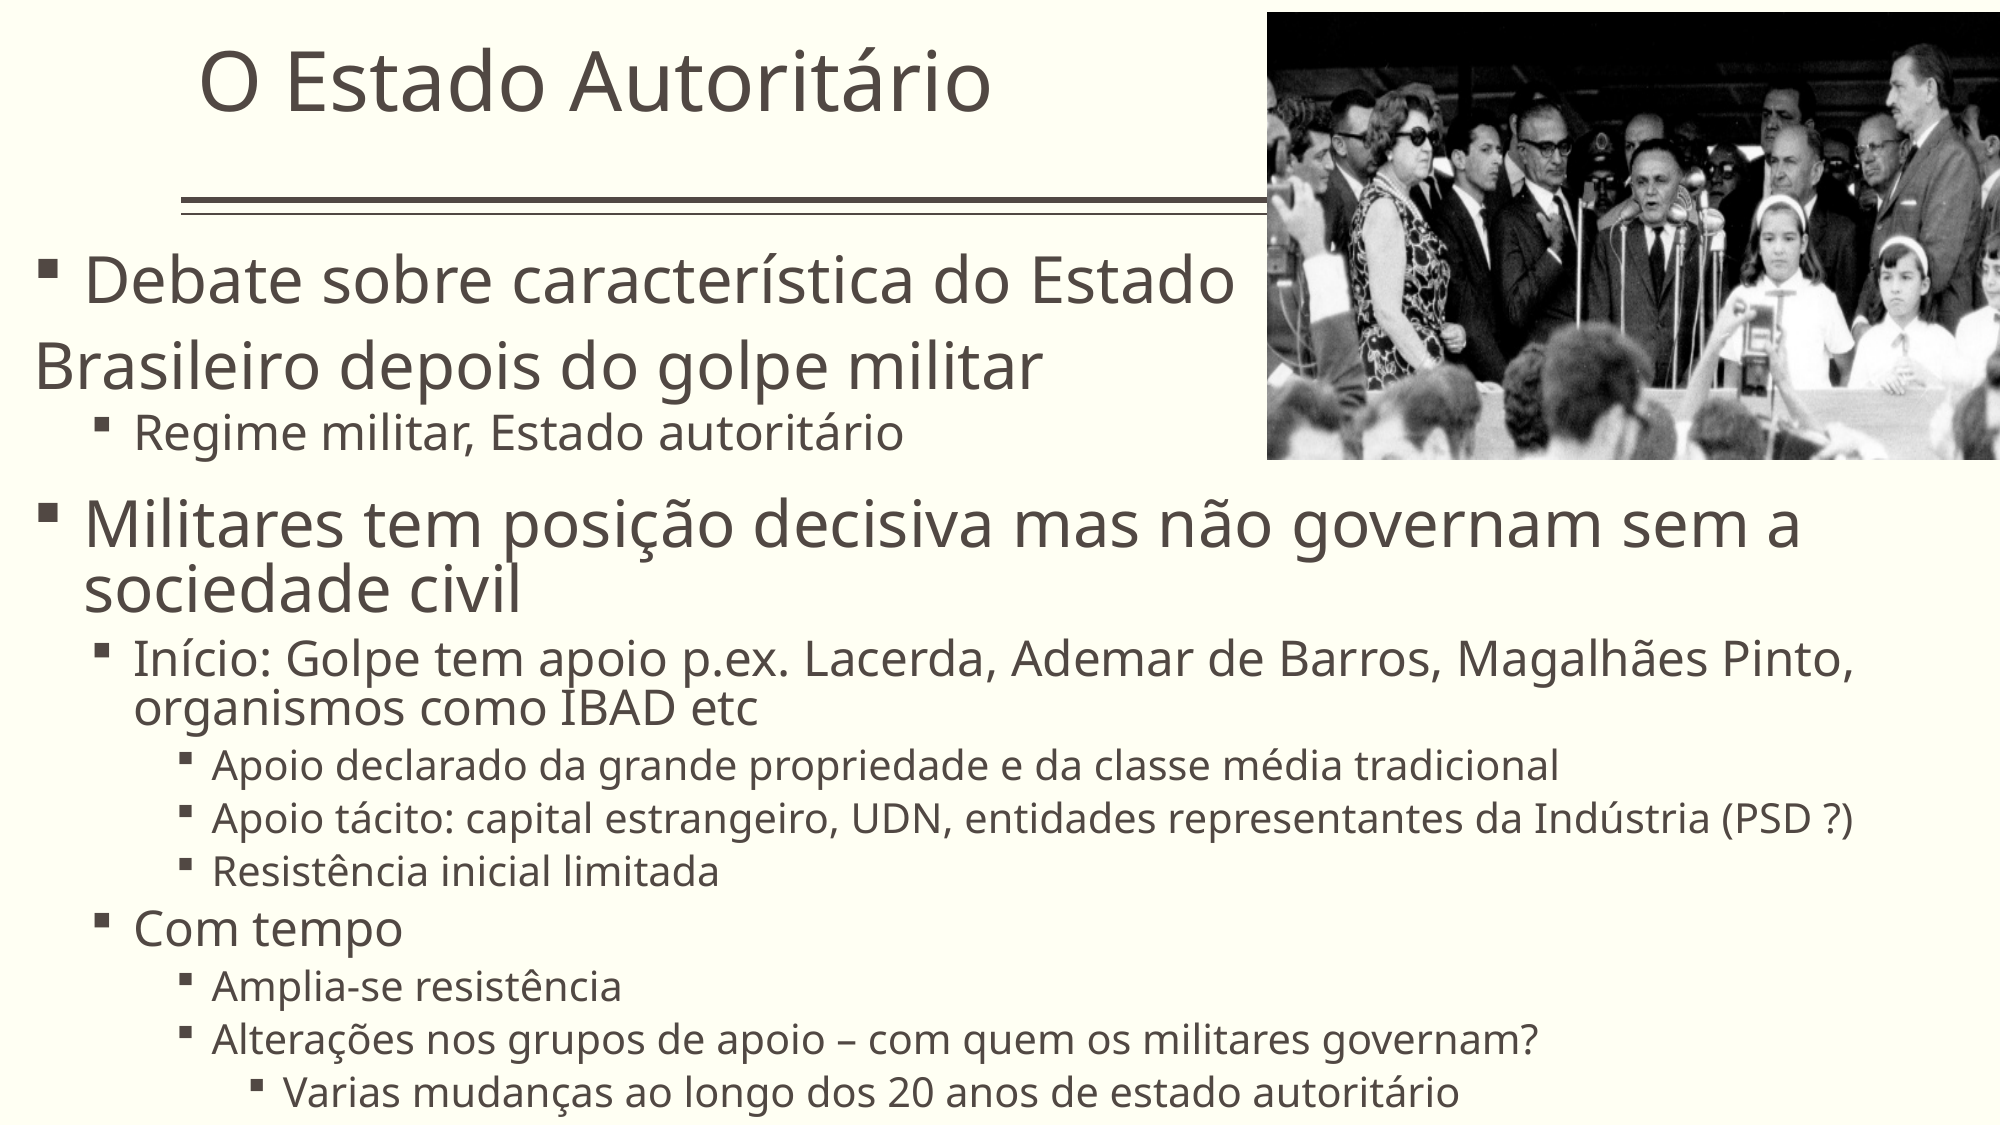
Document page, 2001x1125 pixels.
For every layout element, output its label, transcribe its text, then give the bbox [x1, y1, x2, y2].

list Debate sobre característica do Estado Brasileiro depois do golpe militar Regime militar, Estado autoritário Militares tem posição decisiva mas não governam sem a sociedade civil Início: Golpe tem apoio p.ex. Lacerda, Ademar de Barros, Magalhães Pinto, organismos como IBAD etc Apoio declarado da grande propriedade e da classe média tradicional Apoio tácito: capital estrangeiro, UDN, entidades representantes da Indústria (PSD ?) Resistência inicial limitada Com tempo Amplia-se resistência Alterações nos grupos de apoio – com quem os militares governam? Varias mudanças ao longo dos 20 anos de estado autoritário [18, 243, 1922, 1125]
picture [1267, 12, 2000, 460]
title O Estado Autoritário [181, 12, 1265, 156]
